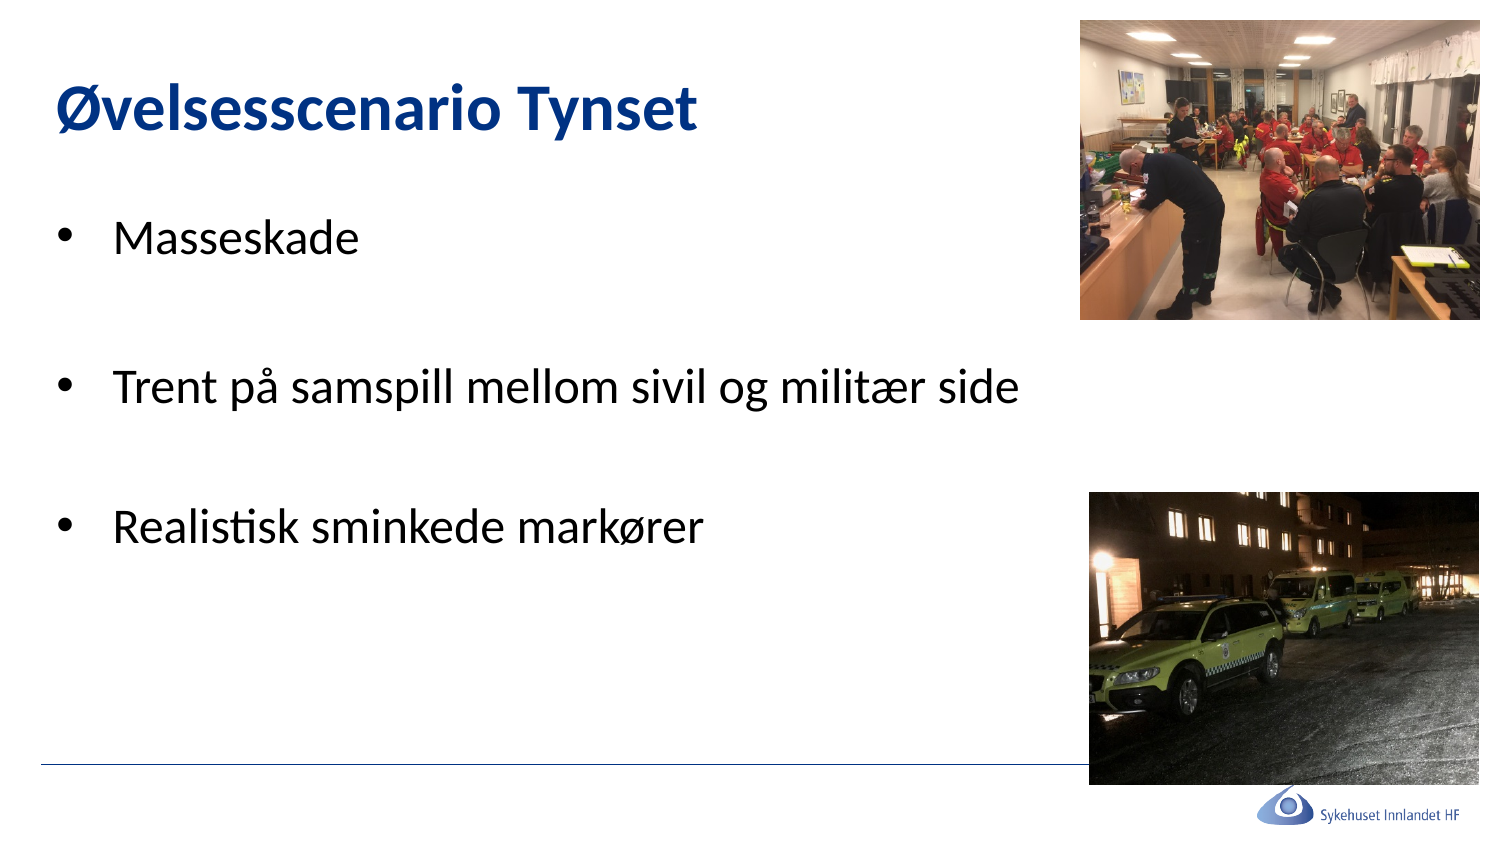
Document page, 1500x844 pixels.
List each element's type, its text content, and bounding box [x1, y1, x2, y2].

picture [1089, 492, 1480, 825]
picture [1080, 19, 1480, 320]
list Masseskade Trent på samspill mellom sivil og militær side Realistisk sminkede markører [41, 196, 1459, 754]
title Øvelsesscenario Tynset [41, 33, 1075, 175]
